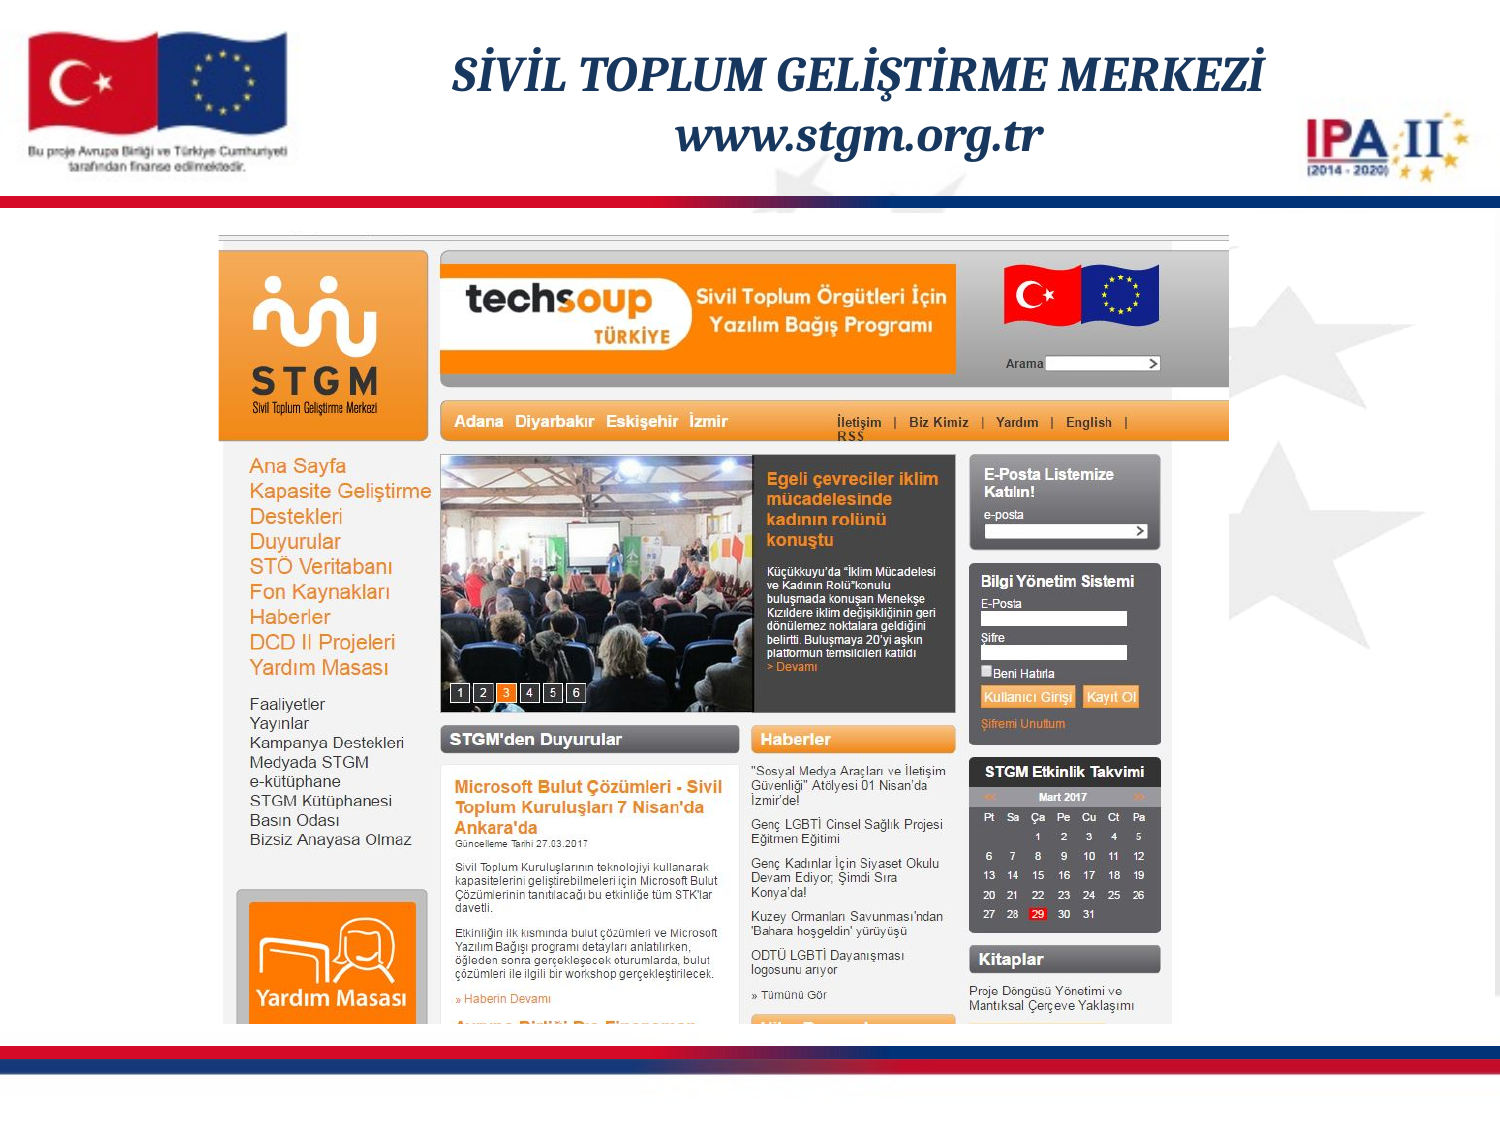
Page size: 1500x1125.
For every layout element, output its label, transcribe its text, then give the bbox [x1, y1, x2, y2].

text_box SİVİL TOPLUM GELİŞTİRME MERKEZİ www.stgm.org.tr [218, 7, 1500, 195]
picture [0, 0, 1500, 1125]
